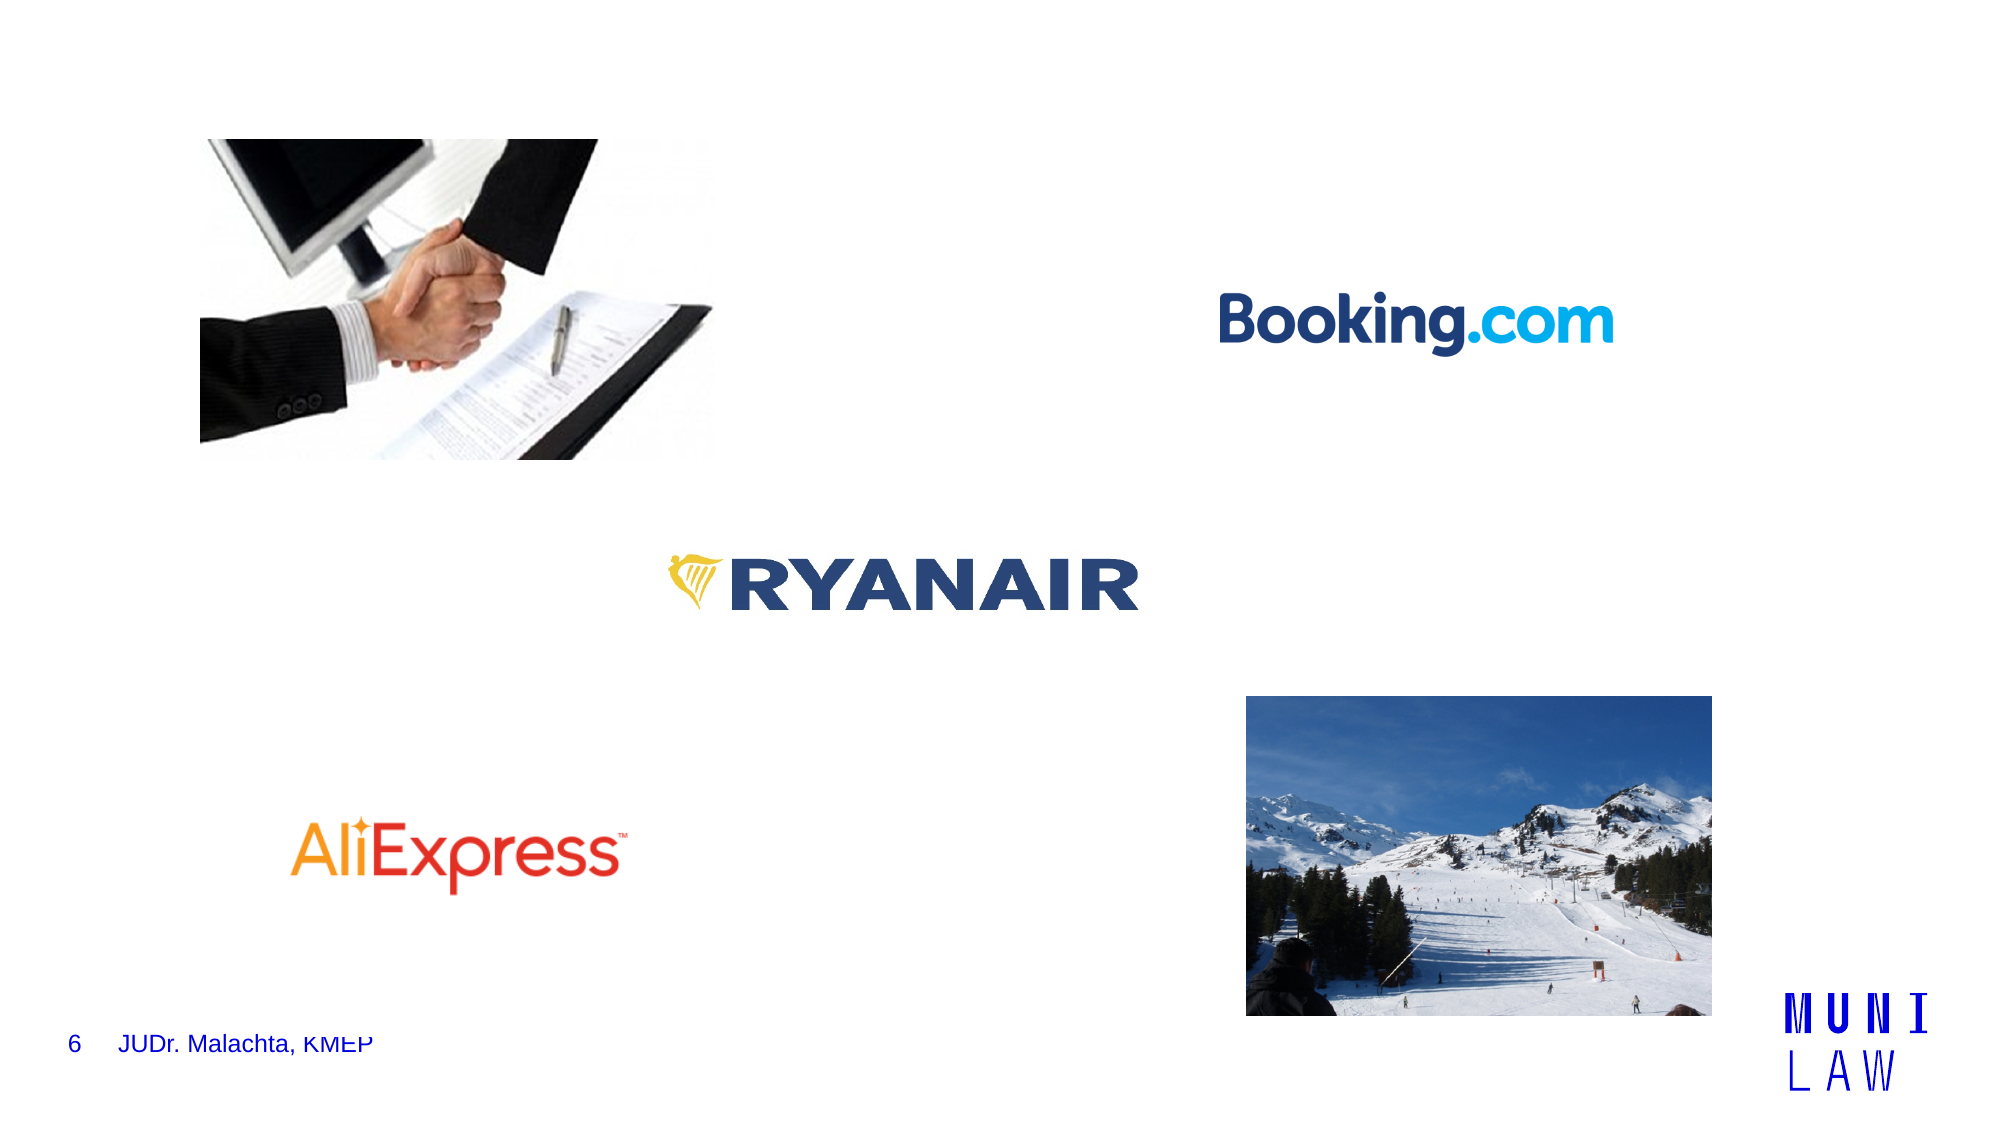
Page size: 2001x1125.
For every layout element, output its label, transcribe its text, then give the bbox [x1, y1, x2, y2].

footer JUDr. Malachta, KMEP [118, 1021, 1418, 1063]
slide_number 6 [67, 1021, 110, 1063]
picture [1246, 695, 1712, 1016]
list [200, 139, 715, 460]
picture [1186, 139, 1648, 499]
picture [276, 674, 639, 1037]
picture [638, 517, 1169, 646]
